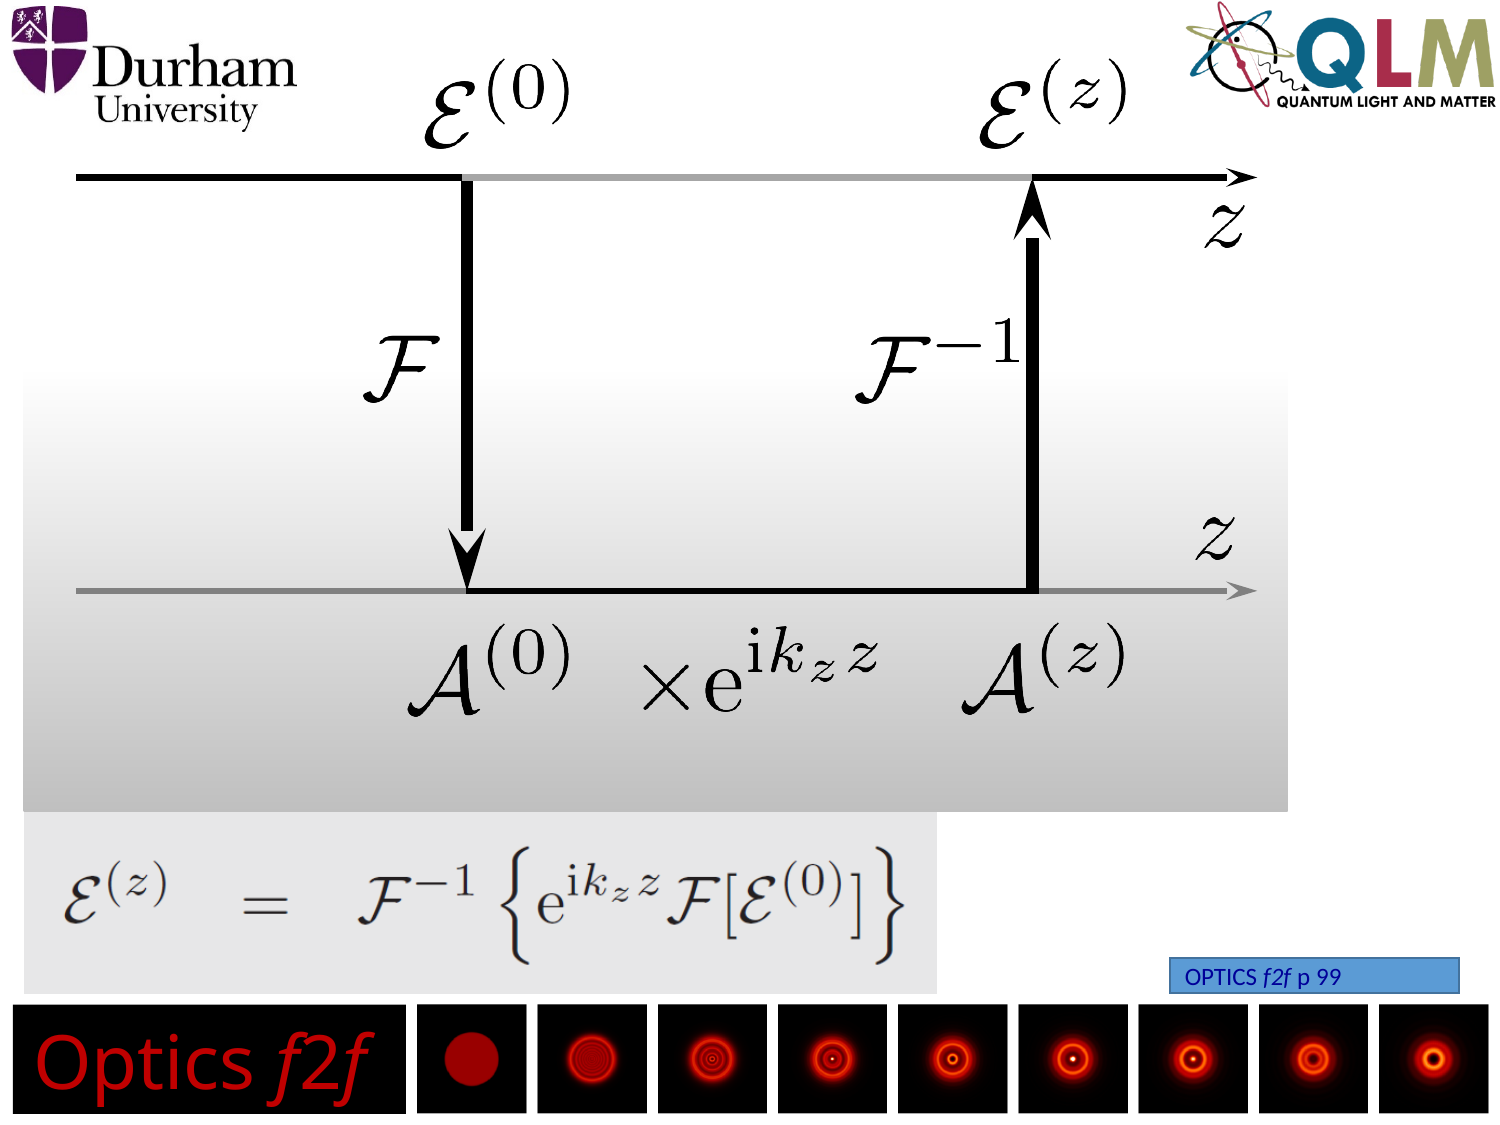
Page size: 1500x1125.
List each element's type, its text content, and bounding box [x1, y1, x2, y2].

picture [643, 626, 878, 712]
text_box OPTICS f2f p 99 [1169, 957, 1460, 994]
picture [424, 58, 569, 149]
picture [1195, 517, 1235, 560]
picture [11, 6, 297, 132]
picture [979, 58, 1126, 149]
picture [854, 318, 1019, 404]
picture [407, 623, 569, 717]
picture [1183, 0, 1500, 113]
text_box [23, 369, 1289, 813]
picture [362, 334, 440, 403]
picture [24, 811, 1499, 1125]
picture [1204, 205, 1245, 248]
picture [961, 622, 1124, 716]
